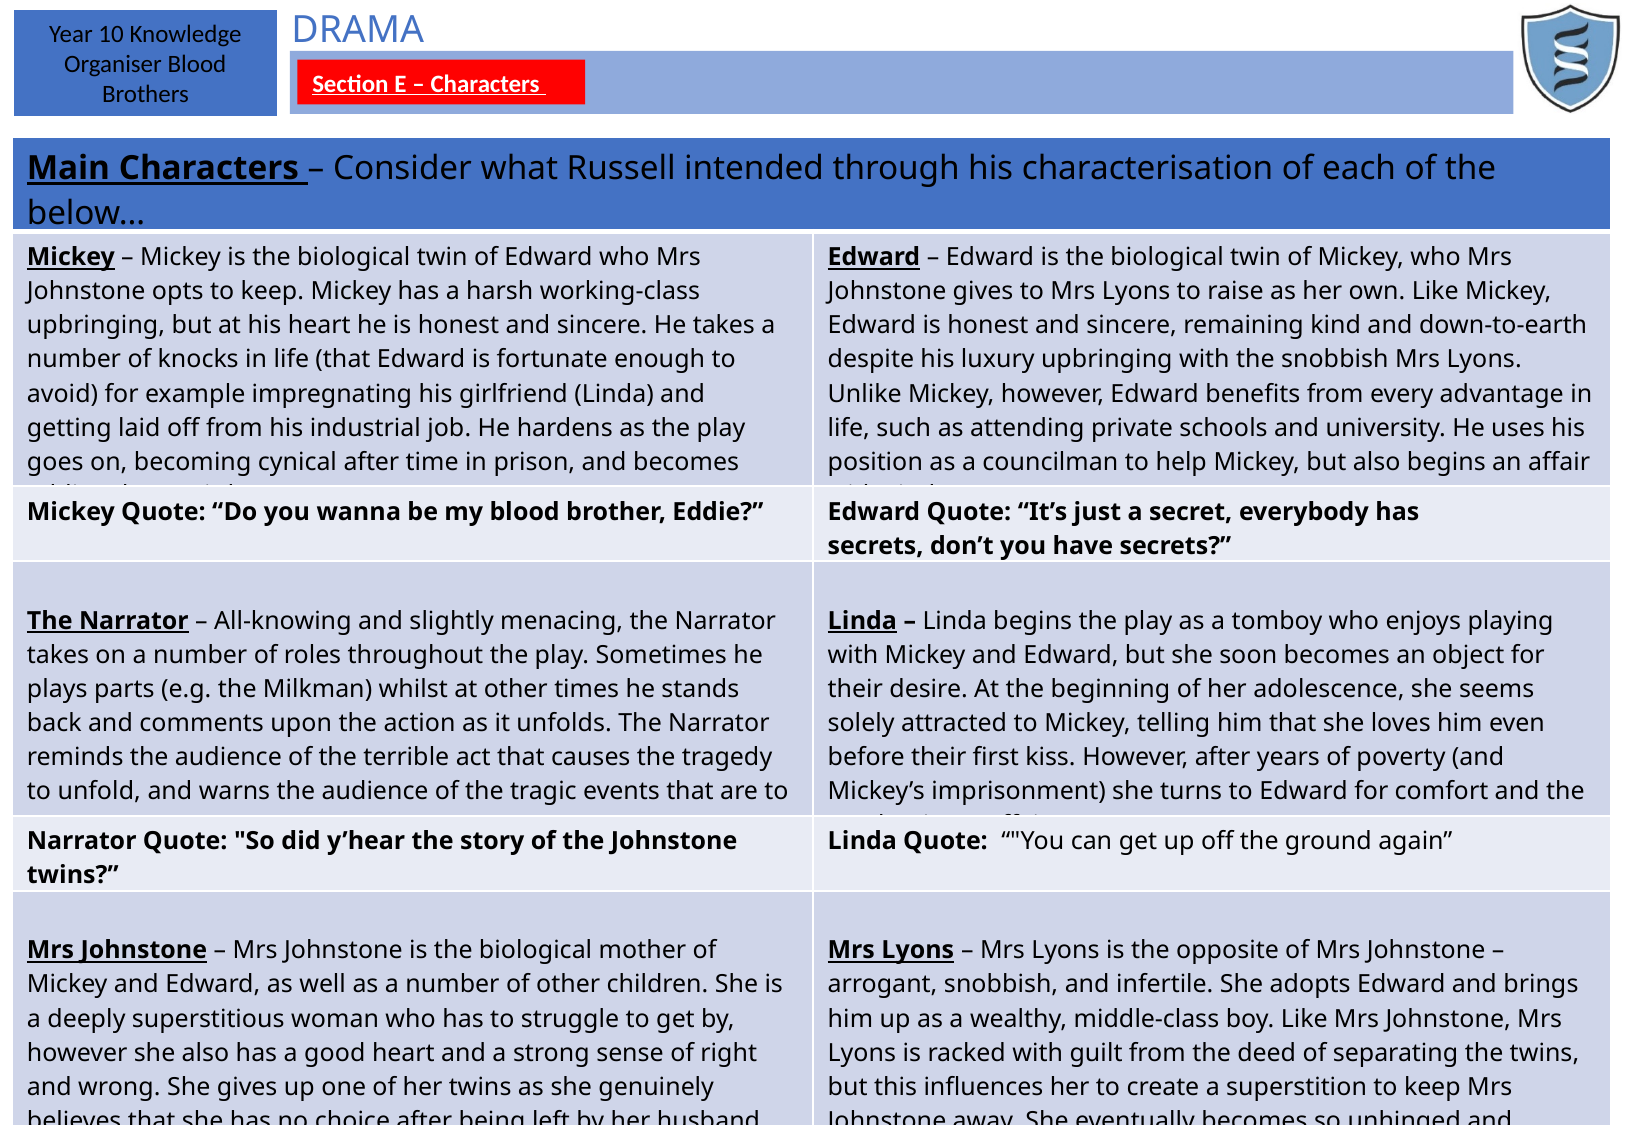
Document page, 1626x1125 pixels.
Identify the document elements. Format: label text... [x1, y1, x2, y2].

table_header Main Characters – Consider what Russell intended through his characterisation of each of the below… [13, 138, 1610, 229]
text_box DRAMA [276, 0, 911, 58]
table_cell Linda Quote: “"You can get up off the ground again” [814, 817, 1610, 890]
text_box Year 10 Knowledge Organiser Blood Brothers [14, 10, 277, 116]
table_cell Mrs Lyons – Mrs Lyons is the opposite of Mrs Johnstone – arrogant, snobbish, and infertile. She adopts Edward and brings him up as a wealthy, middle-class boy. Like Mrs Johnstone, Mrs Lyons is racked with guilt from the deed of separating the twins, but this influences her to create a superstition to keep Mrs Johnstone away. She eventually becomes so unhinged and paranoid that she will lose her son that she attempts to kill Mrs Johnstone. [814, 892, 1610, 1125]
text_box Section E – Characters [297, 59, 586, 105]
table_cell Narrator Quote: "So did y’hear the story of the Johnstone twins?” [13, 817, 812, 890]
table_cell The Narrator – All-knowing and slightly menacing, the Narrator takes on a number of roles throughout the play. Sometimes he plays parts (e.g. the Milkman) whilst at other times he stands back and comments upon the action as it unfolds. The Narrator reminds the audience of the terrible act that causes the tragedy to unfold, and warns the audience of the tragic events that are to come. [13, 562, 812, 815]
text_box [289, 50, 1514, 114]
table_cell Mickey Quote: “Do you wanna be my blood brother, Eddie?” [13, 487, 812, 560]
table_cell Edward – Edward is the biological twin of Mickey, who Mrs Johnstone gives to Mrs Lyons to raise as her own. Like Mickey, Edward is honest and sincere, remaining kind and down-to-earth despite his luxury upbringing with the snobbish Mrs Lyons. Unlike Mickey, however, Edward benefits from every advantage in life, such as attending private schools and university. He uses his position as a councilman to help Mickey, but also begins an affair with Linda. [814, 234, 1610, 485]
table_cell Mrs Johnstone – Mrs Johnstone is the biological mother of Mickey and Edward, as well as a number of other children. She is a deeply superstitious woman who has to struggle to get by, however she also has a good heart and a strong sense of right and wrong. She gives up one of her twins as she genuinely believes that she has no choice after being left by her husband. As the play progresses, she is overcome by regret, however she always remains kind and loving. [13, 892, 812, 1125]
picture [1517, 3, 1622, 114]
table_cell Mickey – Mickey is the biological twin of Edward who Mrs Johnstone opts to keep. Mickey has a harsh working-class upbringing, but at his heart he is honest and sincere. He takes a number of knocks in life (that Edward is fortunate enough to avoid) for example impregnating his girlfriend (Linda) and getting laid off from his industrial job. He hardens as the play goes on, becoming cynical after time in prison, and becomes addicted to anti-depressants. [13, 234, 812, 485]
table_cell Linda – Linda begins the play as a tomboy who enjoys playing with Mickey and Edward, but she soon becomes an object for their desire. At the beginning of her adolescence, she seems solely attracted to Mickey, telling him that she loves him even before their first kiss. However, after years of poverty (and Mickey’s imprisonment) she turns to Edward for comfort and the two begin an affair. [814, 562, 1610, 815]
table_cell Edward Quote: “It’s just a secret, everybody has secrets, don’t you have secrets?” [814, 487, 1610, 560]
